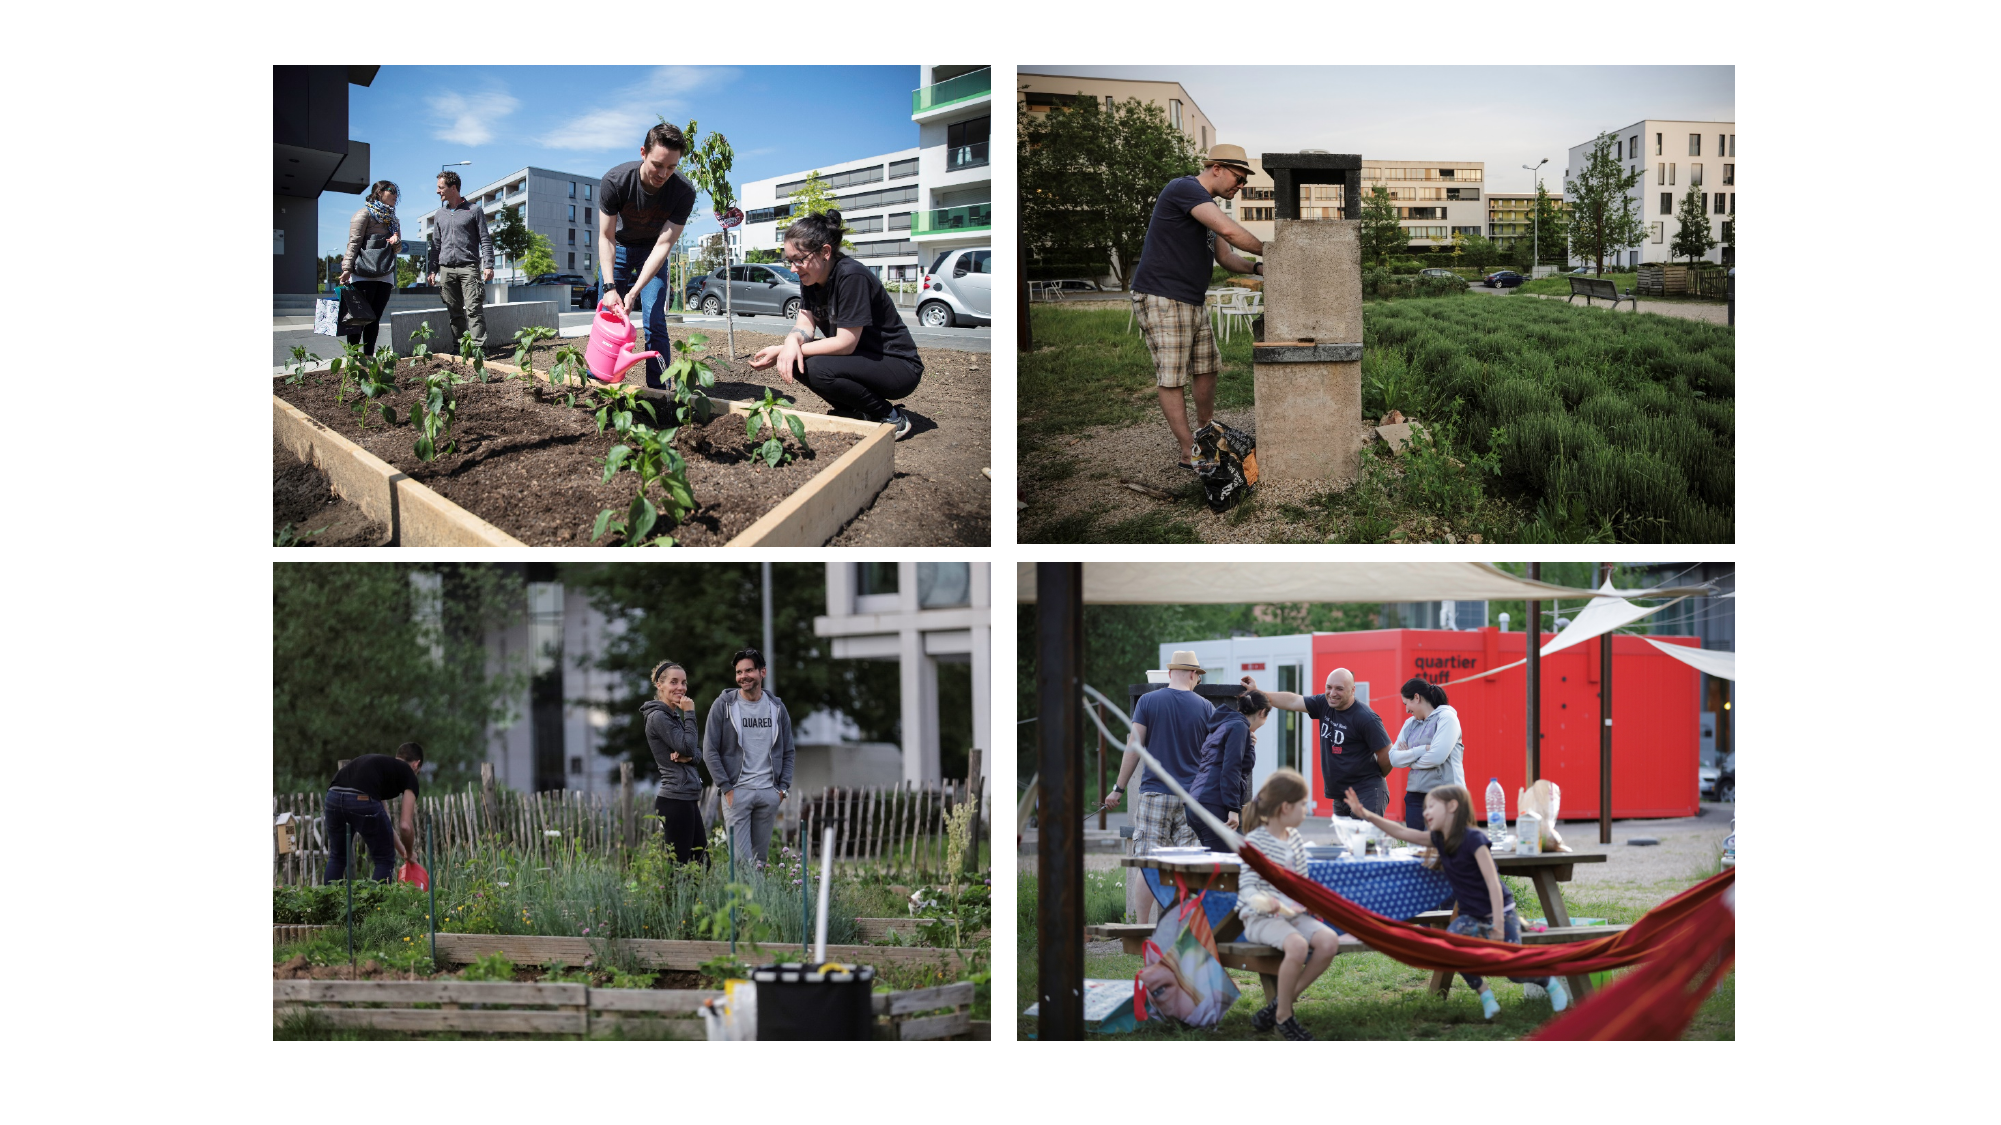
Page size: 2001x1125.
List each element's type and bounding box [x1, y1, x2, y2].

picture [273, 562, 991, 1041]
picture [273, 65, 991, 547]
picture [1017, 65, 1735, 544]
picture [1017, 562, 1735, 1041]
